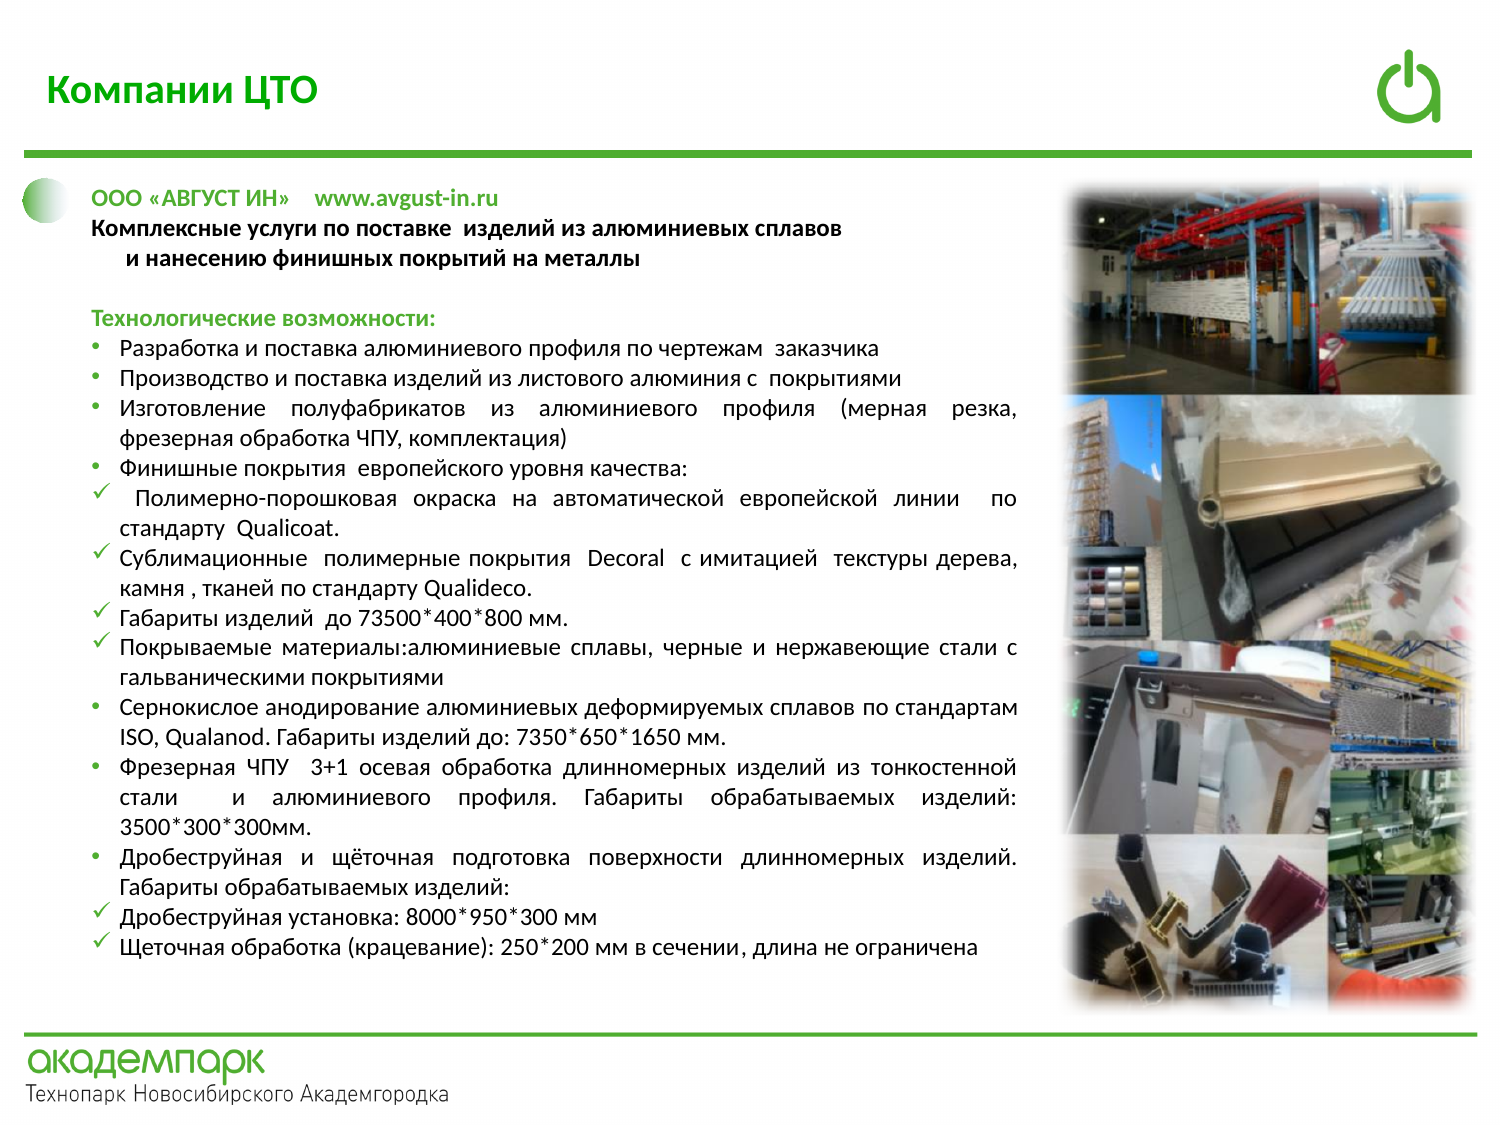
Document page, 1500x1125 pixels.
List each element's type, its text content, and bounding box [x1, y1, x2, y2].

picture [0, 0, 1500, 1125]
text_box ООО «АВГУСТ ИН» www.avgust-in.ru Комплексные услуги по поставке изделий из алюминиевых сплавов и нанесению финишных покрытий на металлы Технологические возможности: Разработка и поставка алюминиевого профиля по чертежам заказчика Производство и поставка изделий из листового алюминия с покрытиями Изготовление полуфабрикатов из алюминиевого профиля (мерная резка, фрезерная обработка ЧПУ, комплектация) Финишные покрытия европейского уровня качества: Полимерно-порошковая окраска на автоматической европейской линии по стандарту Qualicoat. Сублимационные полимерные покрытия Decoral c имитацией текстуры дерева, камня , тканей по стандарту Qualideco. Габариты изделий до 73500*400*800 мм. Покрываемые материалы:алюминиевые сплавы, черные и нержавеющие стали с гальваническими покрытиями Сернокислое анодирование алюминиевых деформируемых сплавов по стандартам ISO, Qualanod. Габариты изделий до: 7350*650*1650 мм. Фрезерная ЧПУ 3+1 осевая обработка длинномерных изделий из тонкостенной стали и алюминиевого профиля. Габариты обрабатываемых изделий: 3500*300*300мм. Дробеструйная и щёточная подготовка поверхности длинномерных изделий. Габариты обрабатываемых изделий: Дробеструйная установка: 8000*950*300 мм Щеточная обработка (крацевание): 250*200 мм в сечении, длина не ограничена [76, 174, 1034, 1078]
text_box [20, 175, 71, 226]
text_box Компании ЦТО [32, 54, 334, 120]
text_box [76, 168, 1459, 275]
